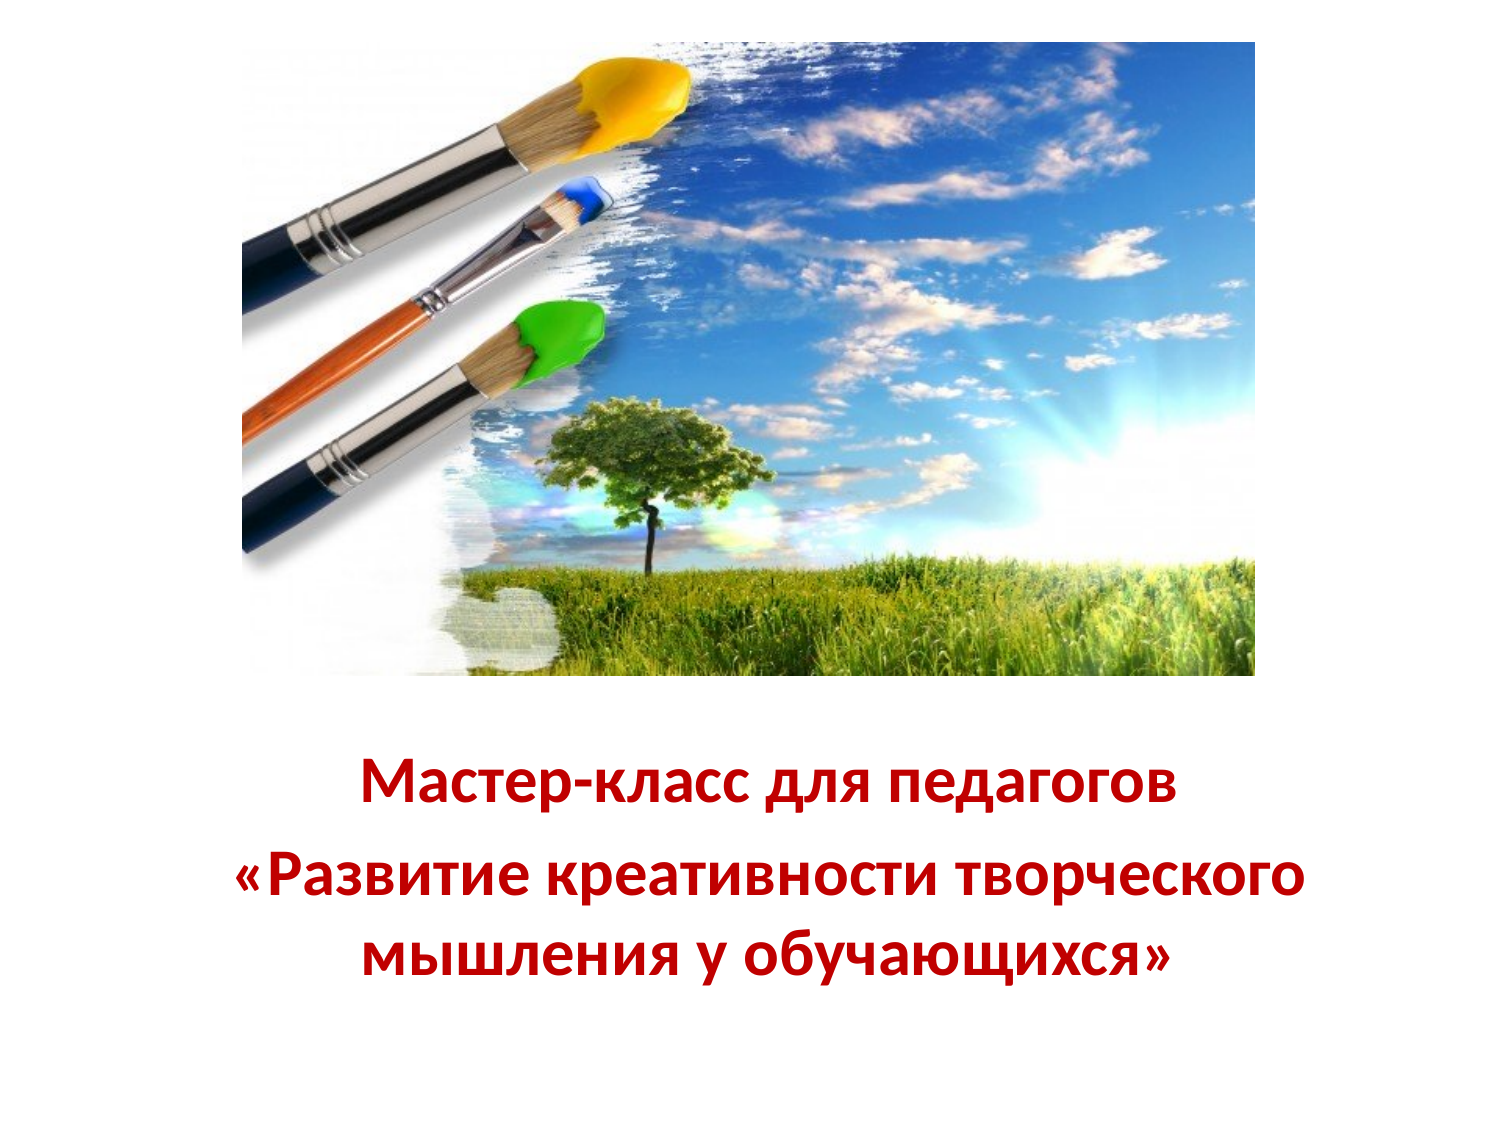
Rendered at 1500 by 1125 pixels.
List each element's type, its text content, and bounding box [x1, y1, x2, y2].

subtitle Мастер-класс для педагогов «Развитие креативности творческого мышления у обучающихся» [183, 727, 1356, 1016]
picture [241, 42, 1255, 676]
